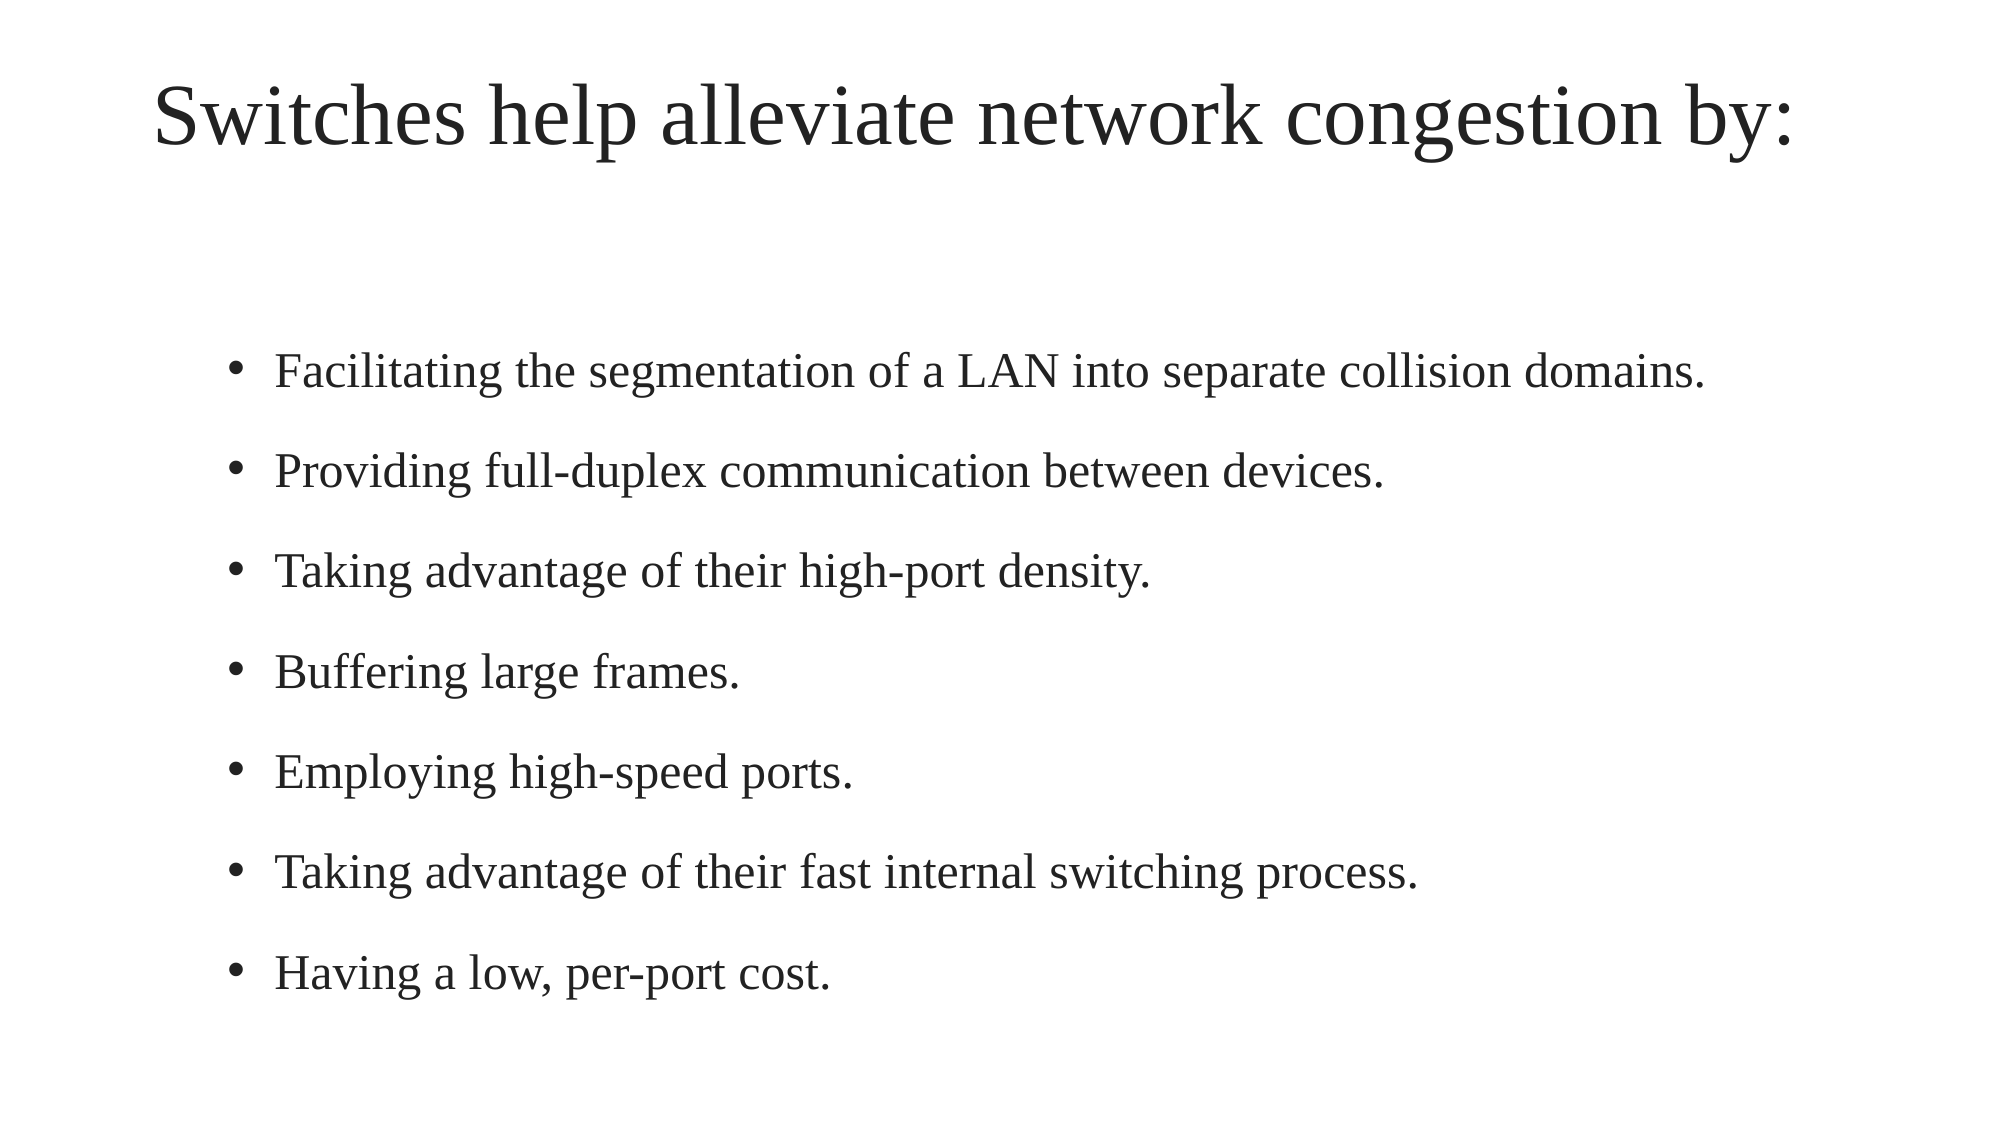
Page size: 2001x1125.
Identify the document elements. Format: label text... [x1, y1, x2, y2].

title Switches help alleviate network congestion by: [137, 59, 1863, 278]
list Facilitating the segmentation of a LAN into separate collision domains. Providing full-duplex communication between devices. Taking advantage of their high-port density. Buffering large frames. Employing high-speed ports. Taking advantage of their fast internal switching process. Having a low, per-port cost. [137, 299, 1863, 1014]
